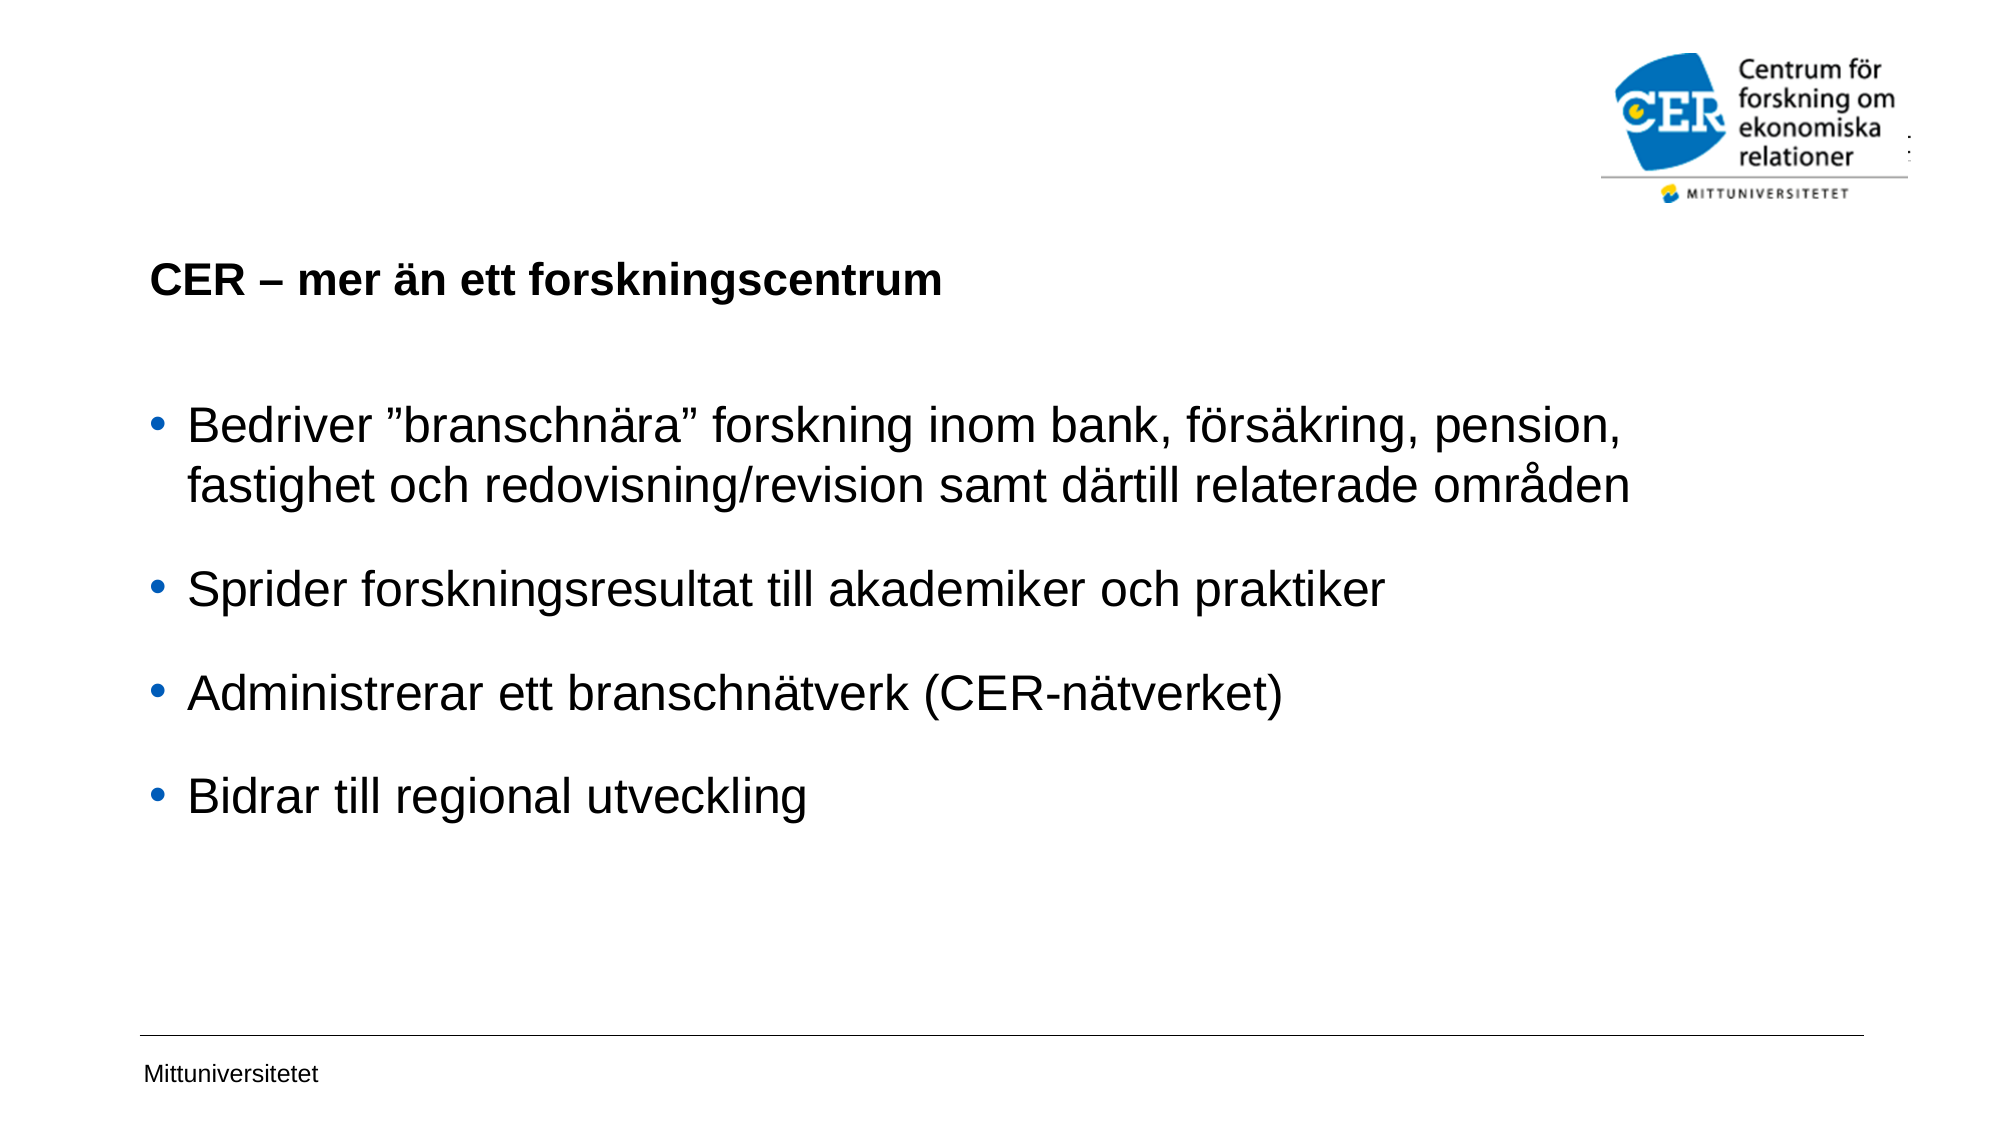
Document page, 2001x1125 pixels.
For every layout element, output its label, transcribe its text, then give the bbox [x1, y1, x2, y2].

list Bedriver ”branschnära” forskning inom bank, försäkring, pension, fastighet och redovisning/revision samt därtill relaterade områden Sprider forskningsresultat till akademiker och praktiker Administrerar ett branschnätverk (CER-nätverket) Bidrar till regional utveckling [134, 385, 1765, 1015]
picture [1601, 53, 1911, 203]
title CER – mer än ett forskningscentrum [134, 222, 1866, 330]
